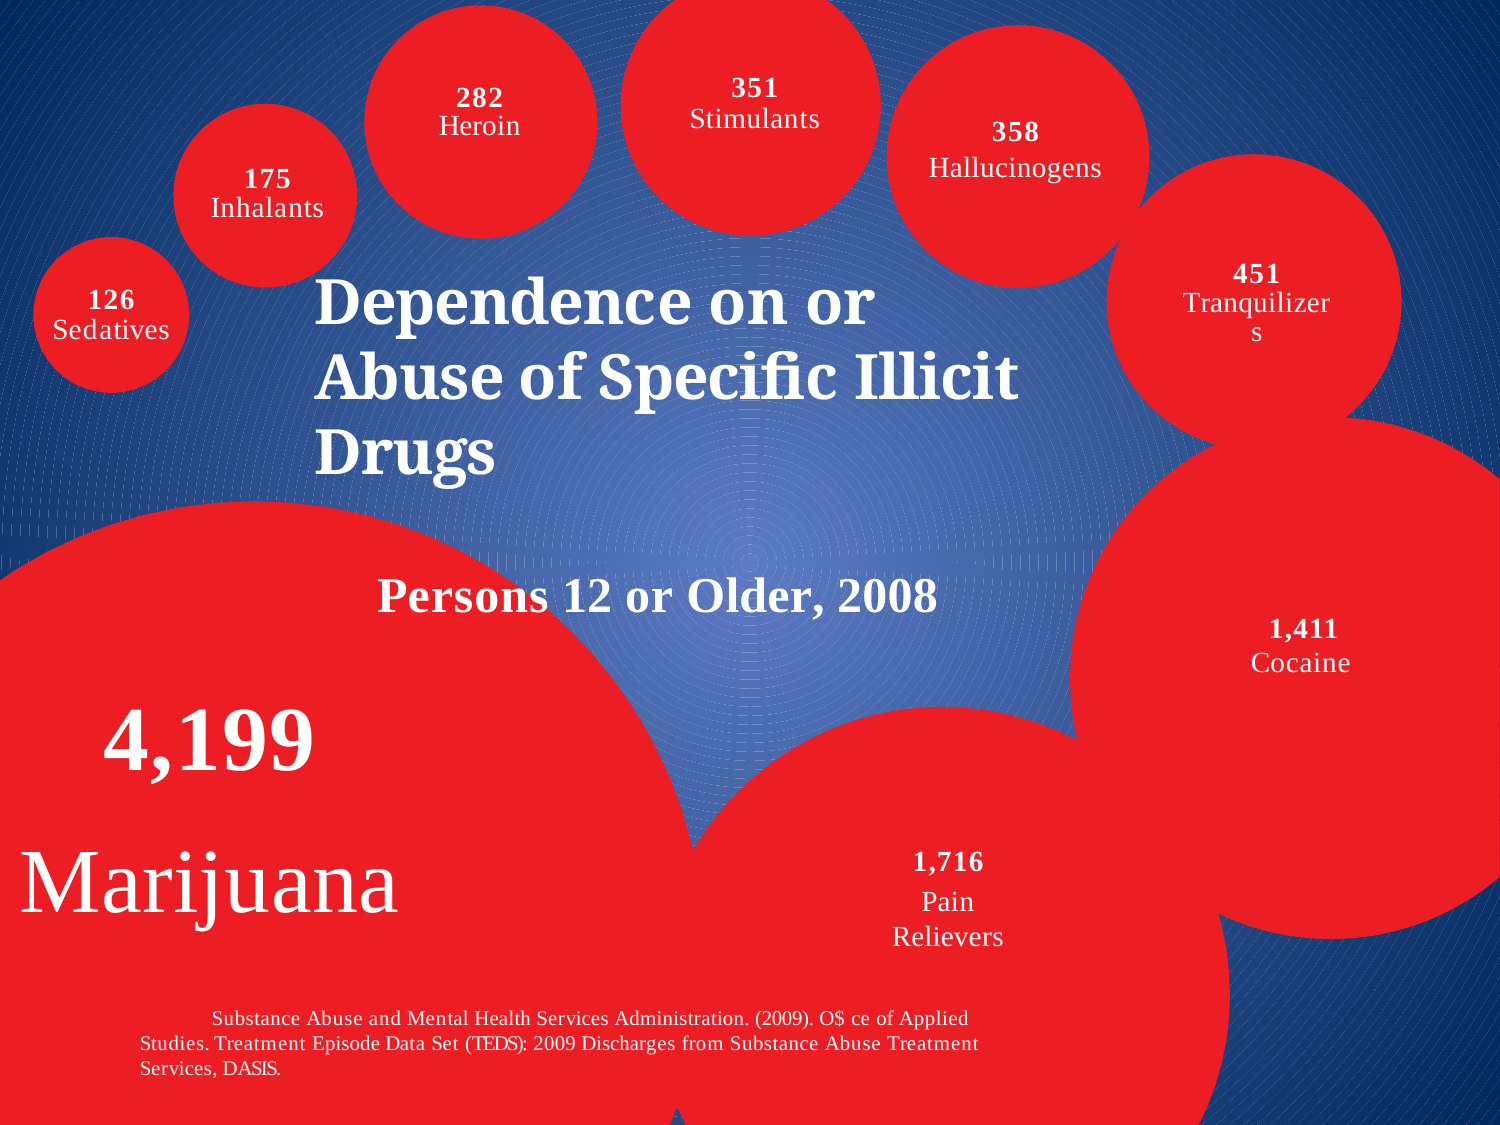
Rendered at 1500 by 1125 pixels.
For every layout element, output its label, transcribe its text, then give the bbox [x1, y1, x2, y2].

text_box 1,716 Pain Relievers [872, 842, 1043, 920]
text_box Substance Abuse and Mental Health Services Administration. (2009). O$ce of Applied Studies. Treatment Episode Data Set (TEDS): 2009 Discharges from Substance Abuse Treatment Services, DASIS. [137, 1005, 1028, 1058]
text_box [677, 978, 1231, 1125]
text_box 351 Stimulants [687, 68, 822, 138]
text_box [886, 25, 1150, 262]
text_box 451 Tranquilizers [1177, 254, 1336, 321]
text_box 282 Heroin [436, 79, 523, 144]
text_box 358 Hallucinogens [926, 112, 1105, 186]
text_box [173, 103, 358, 288]
text_box [0, 978, 704, 1125]
text_box Dependence on or Abuse of Specific Illicit Drugs Persons 12 or Older, 2008 [312, 262, 1100, 608]
text_box [0, 501, 312, 608]
text_box [620, 0, 881, 236]
text_box [33, 236, 190, 393]
text_box [1106, 154, 1402, 444]
text_box [1100, 417, 1500, 939]
text_box [364, 5, 598, 239]
text_box 1,411 Cocaine 4,199 Marijuana [0, 608, 1353, 978]
text_box 126 Sedatives [51, 280, 172, 348]
text_box 175 Inhalants [209, 159, 326, 226]
